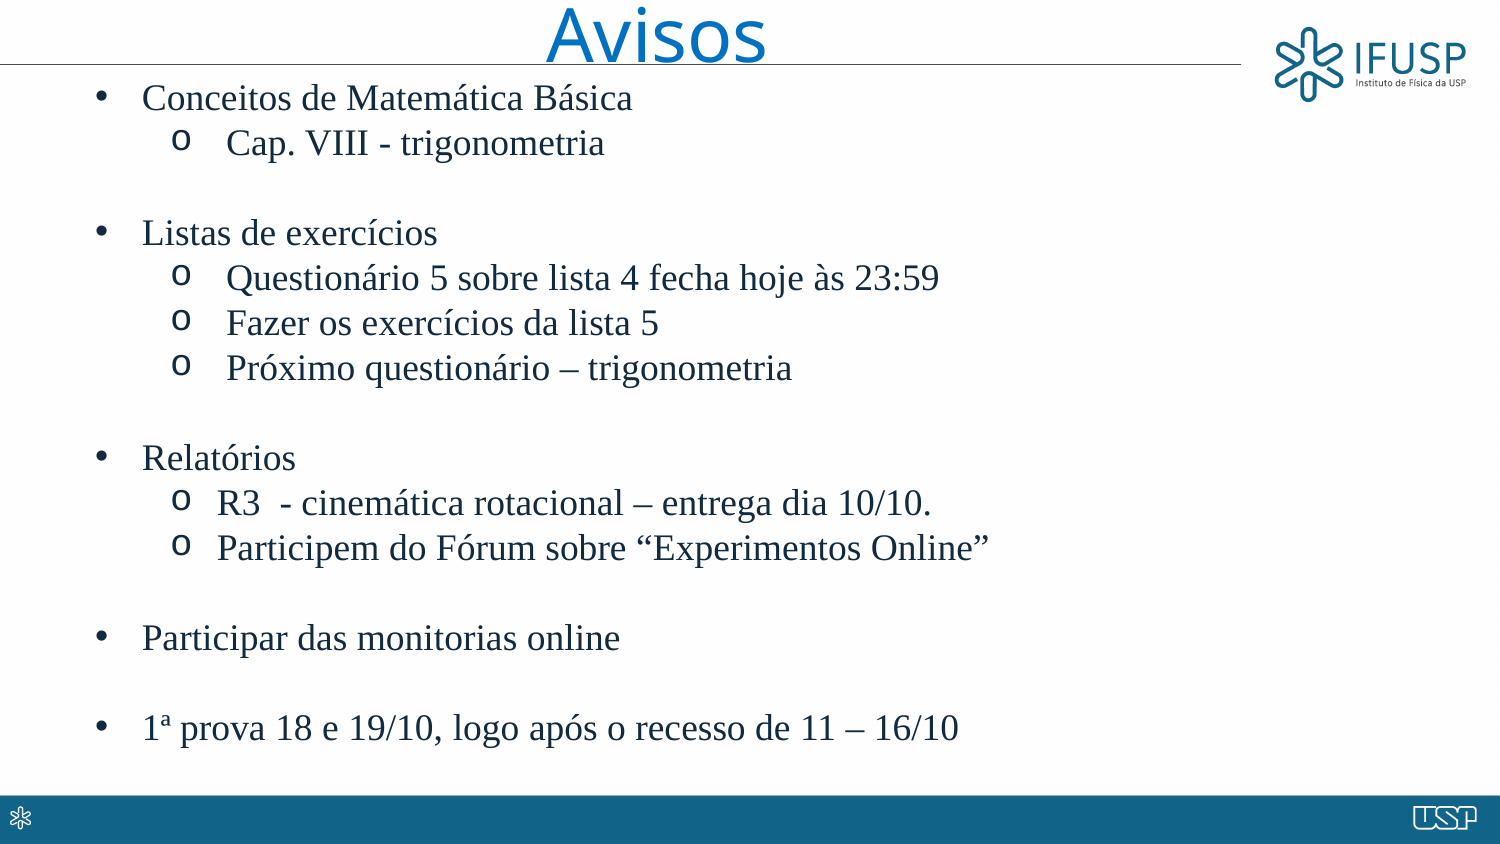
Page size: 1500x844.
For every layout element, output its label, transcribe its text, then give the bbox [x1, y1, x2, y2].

text_box Avisos [531, 0, 831, 65]
text_box Conceitos de Matemática Básica Cap. VIII - trigonometria Listas de exercícios Questionário 5 sobre lista 4 fecha hoje às 23:59 Fazer os exercícios da lista 5 Próximo questionário – trigonometria Relatórios R3 - cinemática rotacional – entrega dia 10/10. Participem do Fórum sobre “Experimentos Online” Participar das monitorias online 1ª prova 18 e 19/10, logo após o recesso de 11 – 16/10 [80, 65, 1427, 756]
picture [0, 0, 1500, 844]
